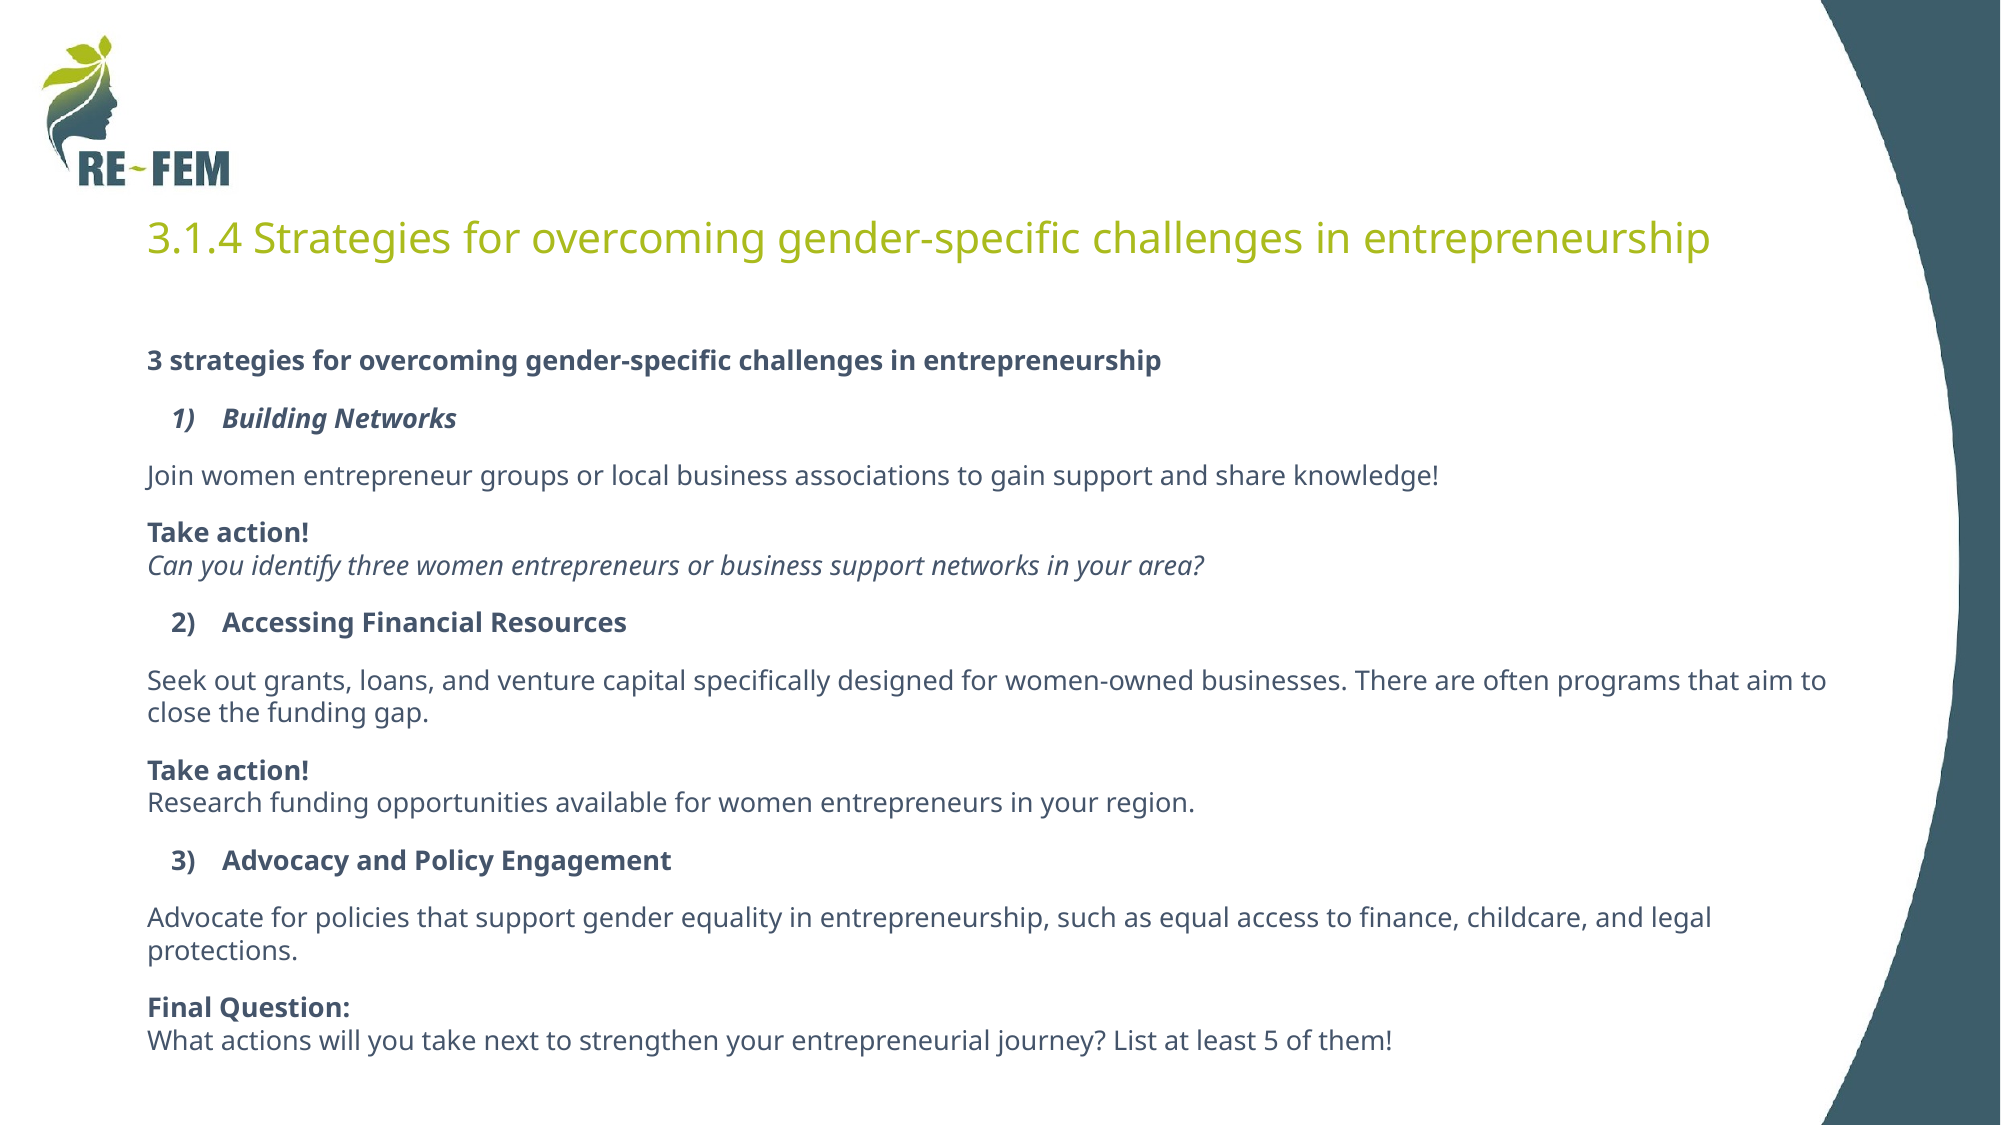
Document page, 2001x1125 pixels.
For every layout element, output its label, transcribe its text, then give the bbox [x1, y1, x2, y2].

list 3 strategies for overcoming gender-specific challenges in entrepreneurship Building Networks Join women entrepreneur groups or local business associations to gain support and share knowledge! Take action! Can you identify three women entrepreneurs or business support networks in your area? Accessing Financial Resources Seek out grants, loans, and venture capital specifically designed for women-owned businesses. There are often programs that aim to close the funding gap. Take action! Research funding opportunities available for women entrepreneurs in your region. Advocacy and Policy Engagement Advocate for policies that support gender equality in entrepreneurship, such as equal access to finance, childcare, and legal protections. Final Question: What actions will you take next to strengthen your entrepreneurial journey? List at least 5 of them! [132, 336, 1879, 913]
title 3.1.4 Strategies for overcoming gender-specific challenges in entrepreneurship [132, 208, 1795, 295]
picture [0, 0, 2001, 1125]
